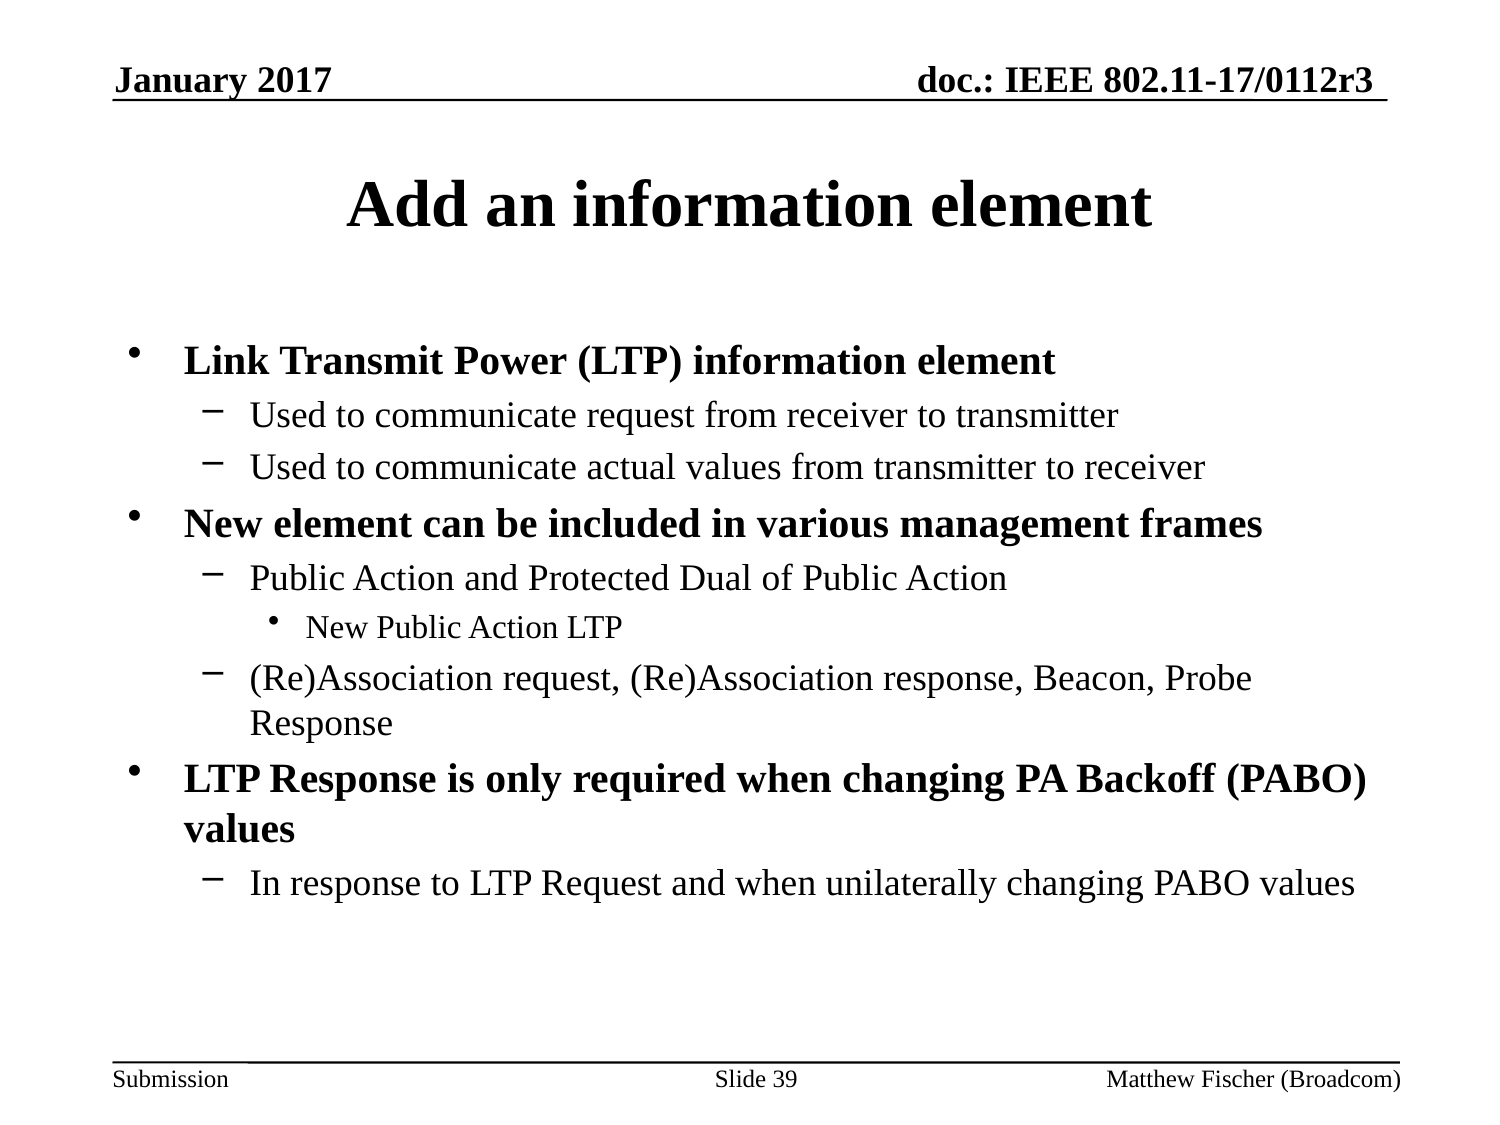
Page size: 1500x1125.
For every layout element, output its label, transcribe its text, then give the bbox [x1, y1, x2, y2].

title Add an information element [112, 112, 1388, 288]
slide_number Slide 39 [712, 1061, 800, 1093]
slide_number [114, 54, 335, 101]
footer Matthew Fischer (Broadcom) [1102, 1061, 1402, 1093]
list Link Transmit Power (LTP) information element Used to communicate request from receiver to transmitter Used to communicate actual values from transmitter to receiver New element can be included in various management frames Public Action and Protected Dual of Public Action New Public Action LTP (Re)Association request, (Re)Association response, Beacon, Probe Response LTP Response is only required when changing PA Backoff (PABO) values In response to LTP Request and when unilaterally changing PABO values [112, 324, 1388, 1001]
